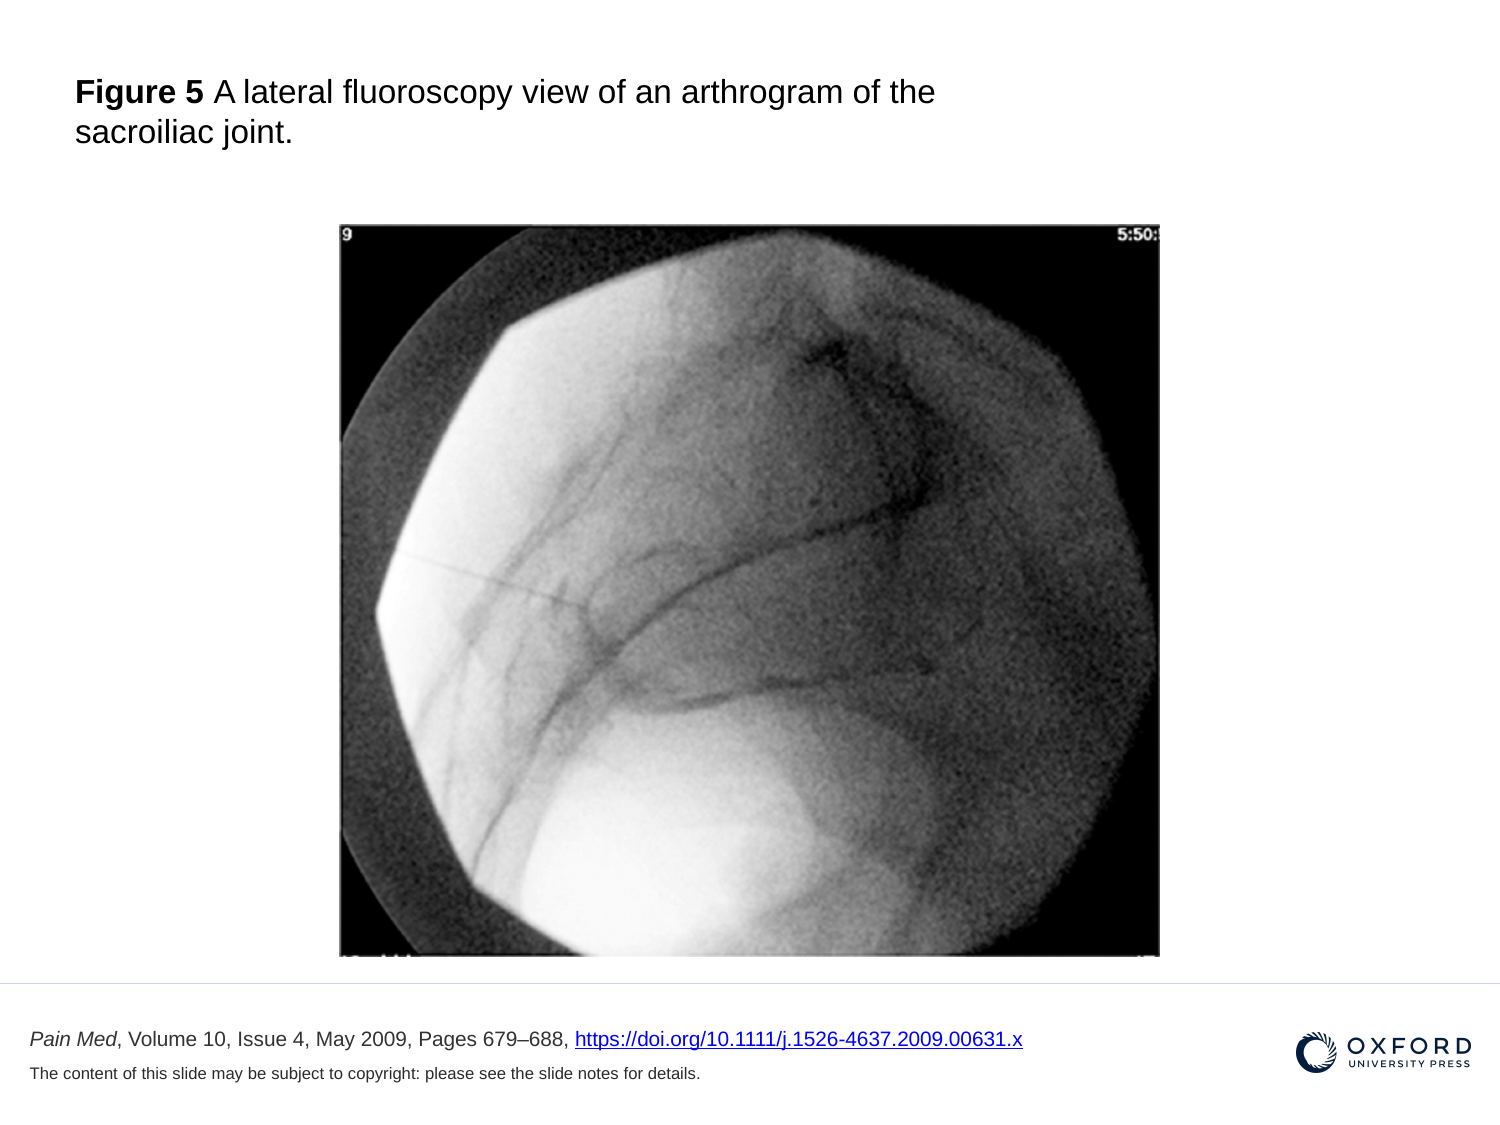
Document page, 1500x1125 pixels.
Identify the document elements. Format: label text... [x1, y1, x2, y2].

title Figure 5 A lateral fluoroscopy view of an arthrogram of the sacroiliac joint. [75, 69, 1078, 171]
footer Pain Med, Volume 10, Issue 4, May 2009, Pages 679–688, https://doi.org/10.1111/j.1526-4637.2009.00631.x The content of this slide may be subject to copyright: please see the slide notes for details. [0, 983, 1260, 1125]
picture [1296, 1032, 1471, 1073]
picture [339, 224, 1160, 957]
